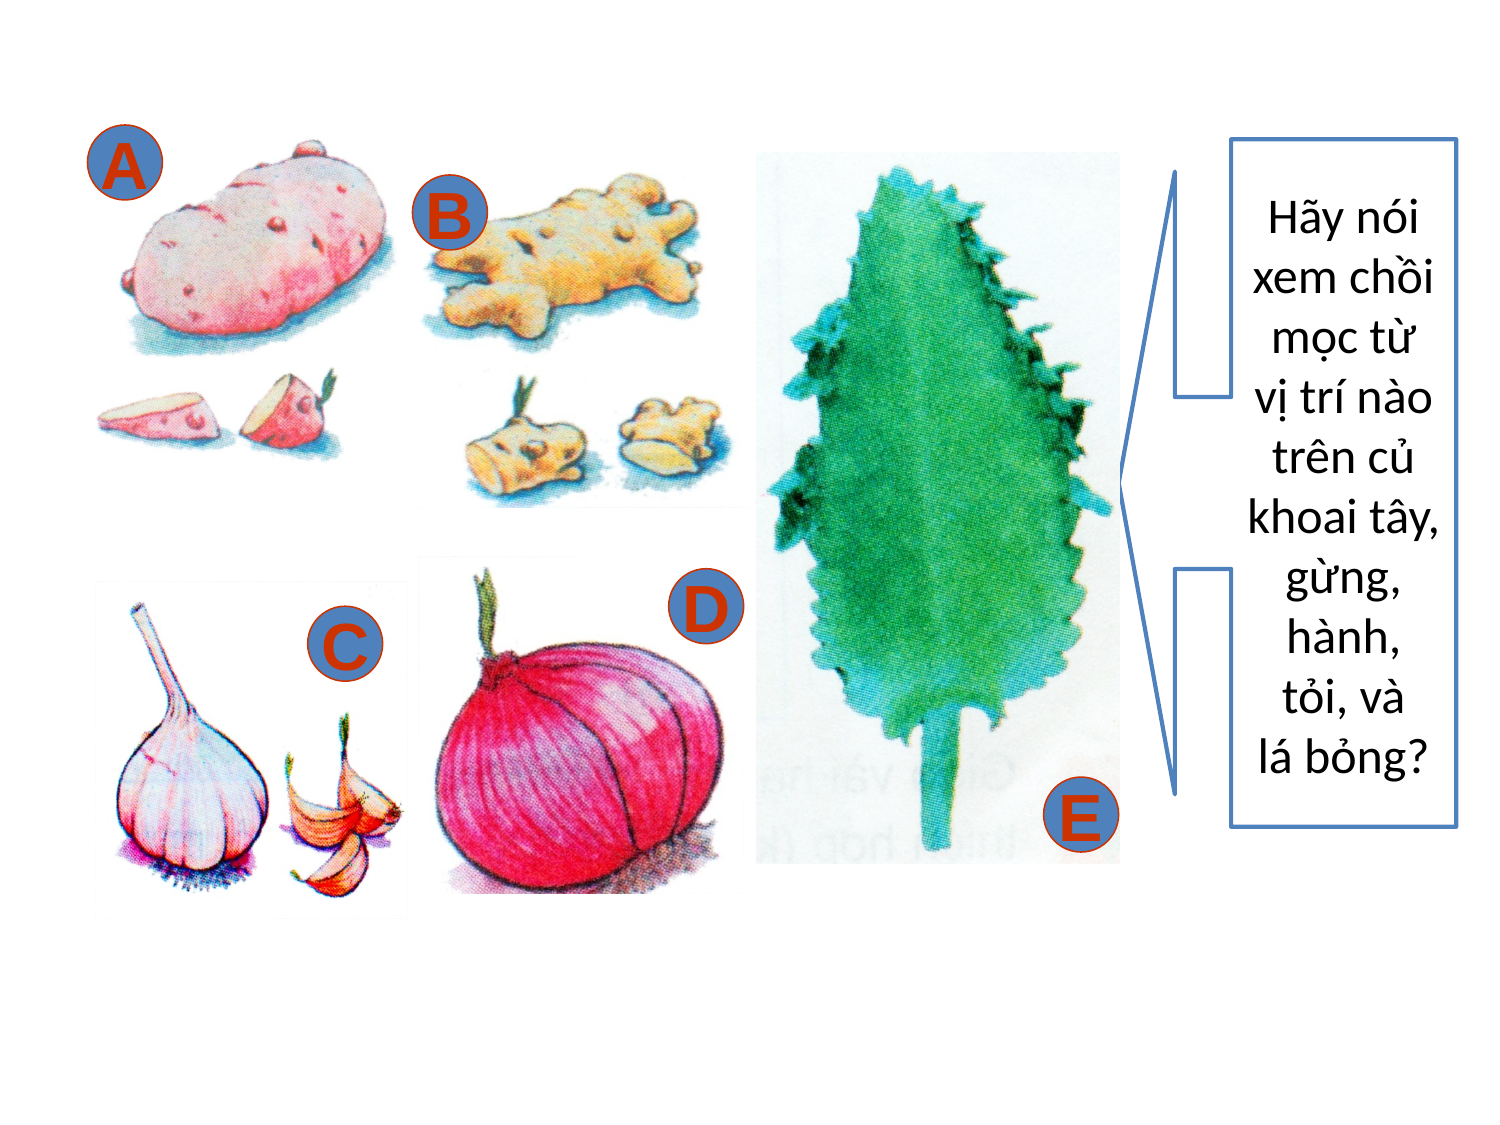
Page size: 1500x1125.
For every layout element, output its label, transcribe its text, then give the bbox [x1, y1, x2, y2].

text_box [755, 151, 1120, 865]
text_box Hãy nói xem chồi mọc từ vị trí nào trên củ khoai tây, gừng, hành, tỏi, và lá bỏng? [1124, 137, 1459, 829]
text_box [412, 162, 750, 509]
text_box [87, 124, 397, 470]
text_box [94, 581, 408, 919]
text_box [418, 555, 744, 894]
